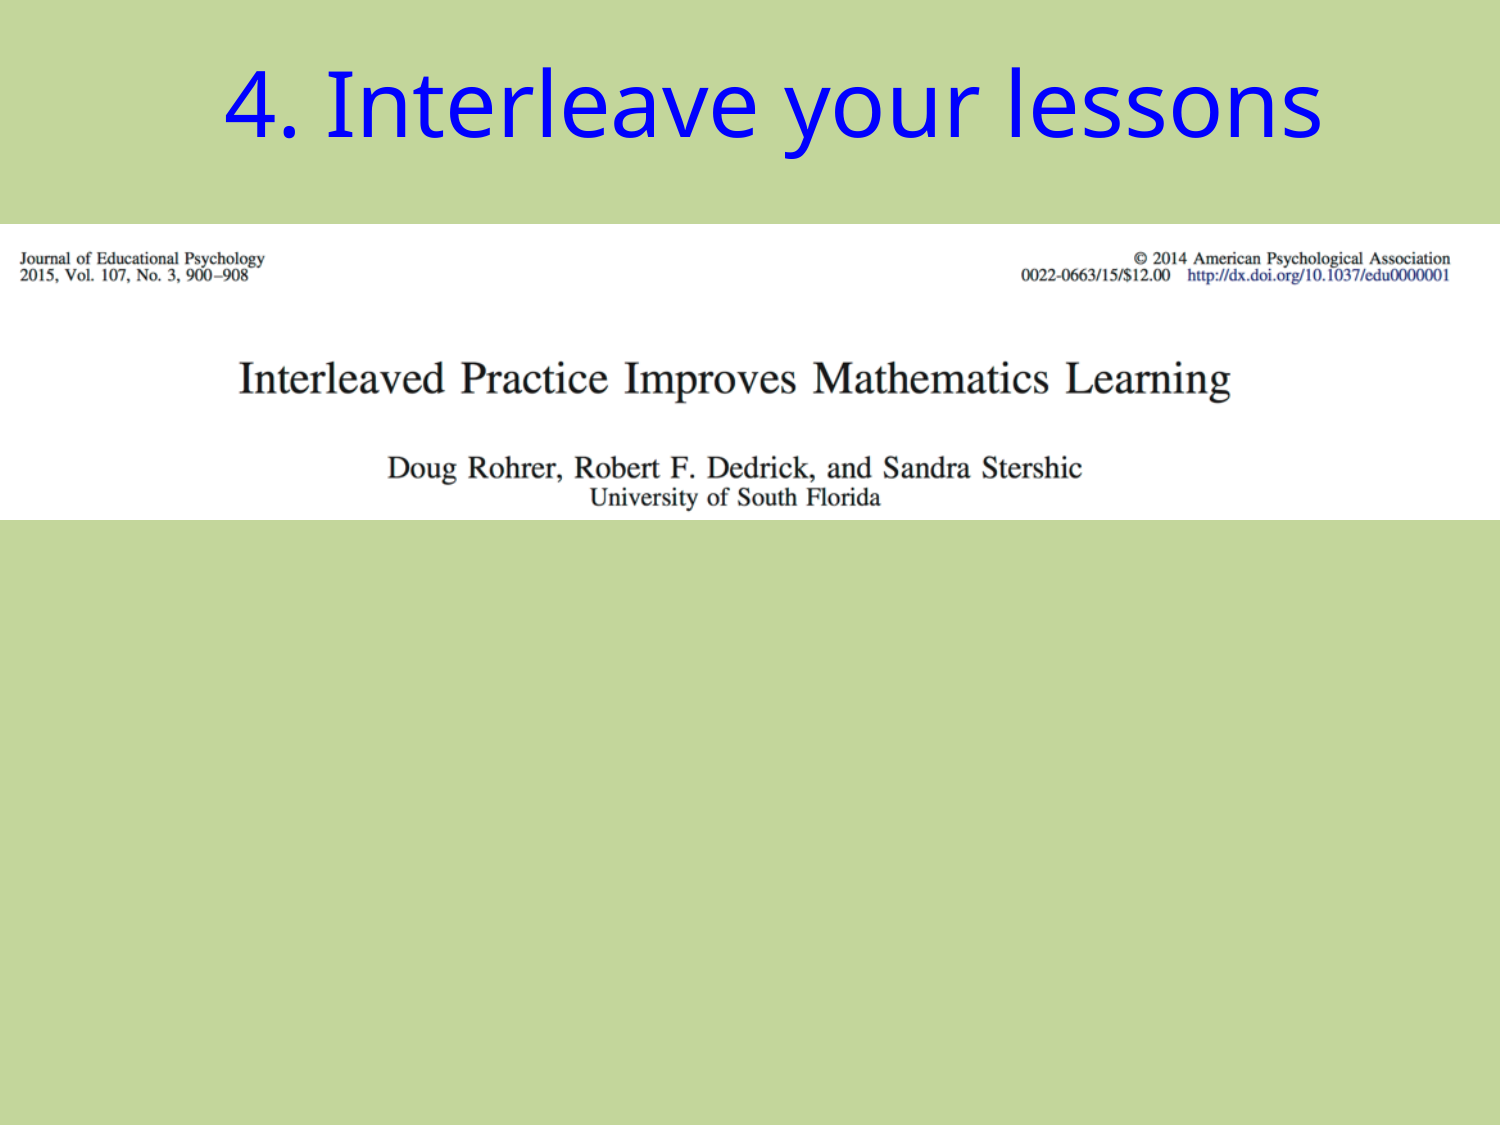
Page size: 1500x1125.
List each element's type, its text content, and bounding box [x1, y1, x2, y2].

picture [0, 224, 1500, 521]
text_box 4. Interleave your lessons [99, 6, 1450, 195]
